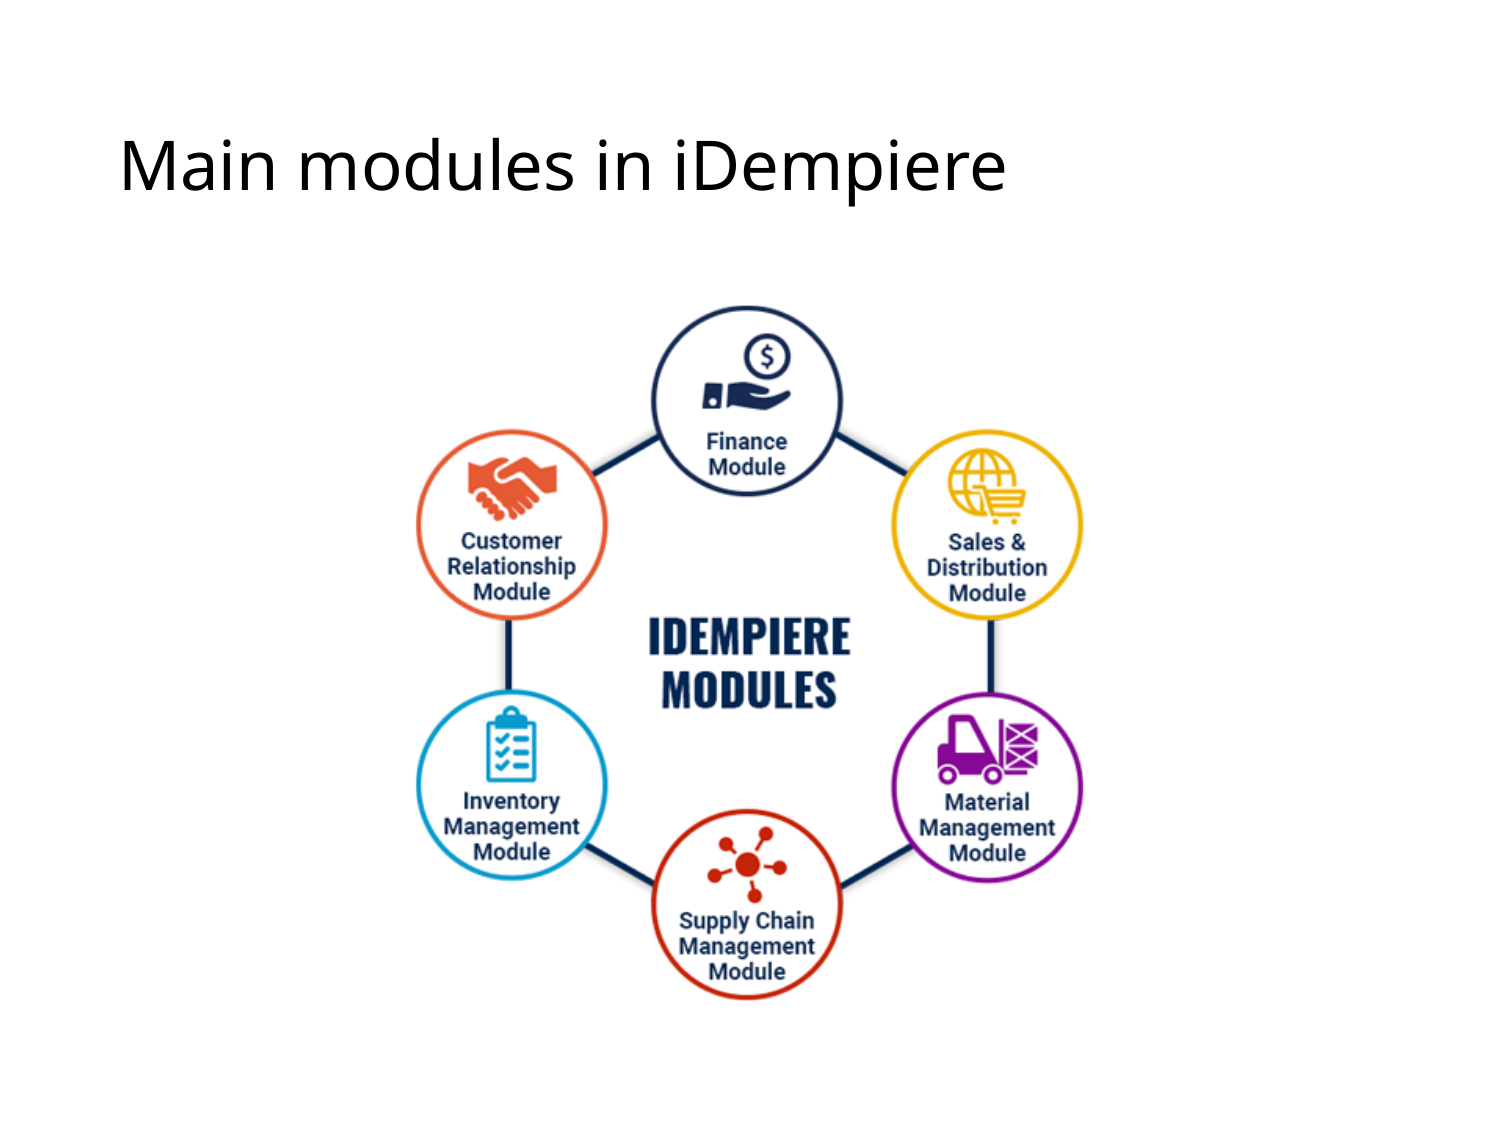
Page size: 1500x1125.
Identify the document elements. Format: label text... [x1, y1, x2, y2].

title Main modules in iDempiere [103, 59, 1397, 278]
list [410, 301, 1090, 1011]
